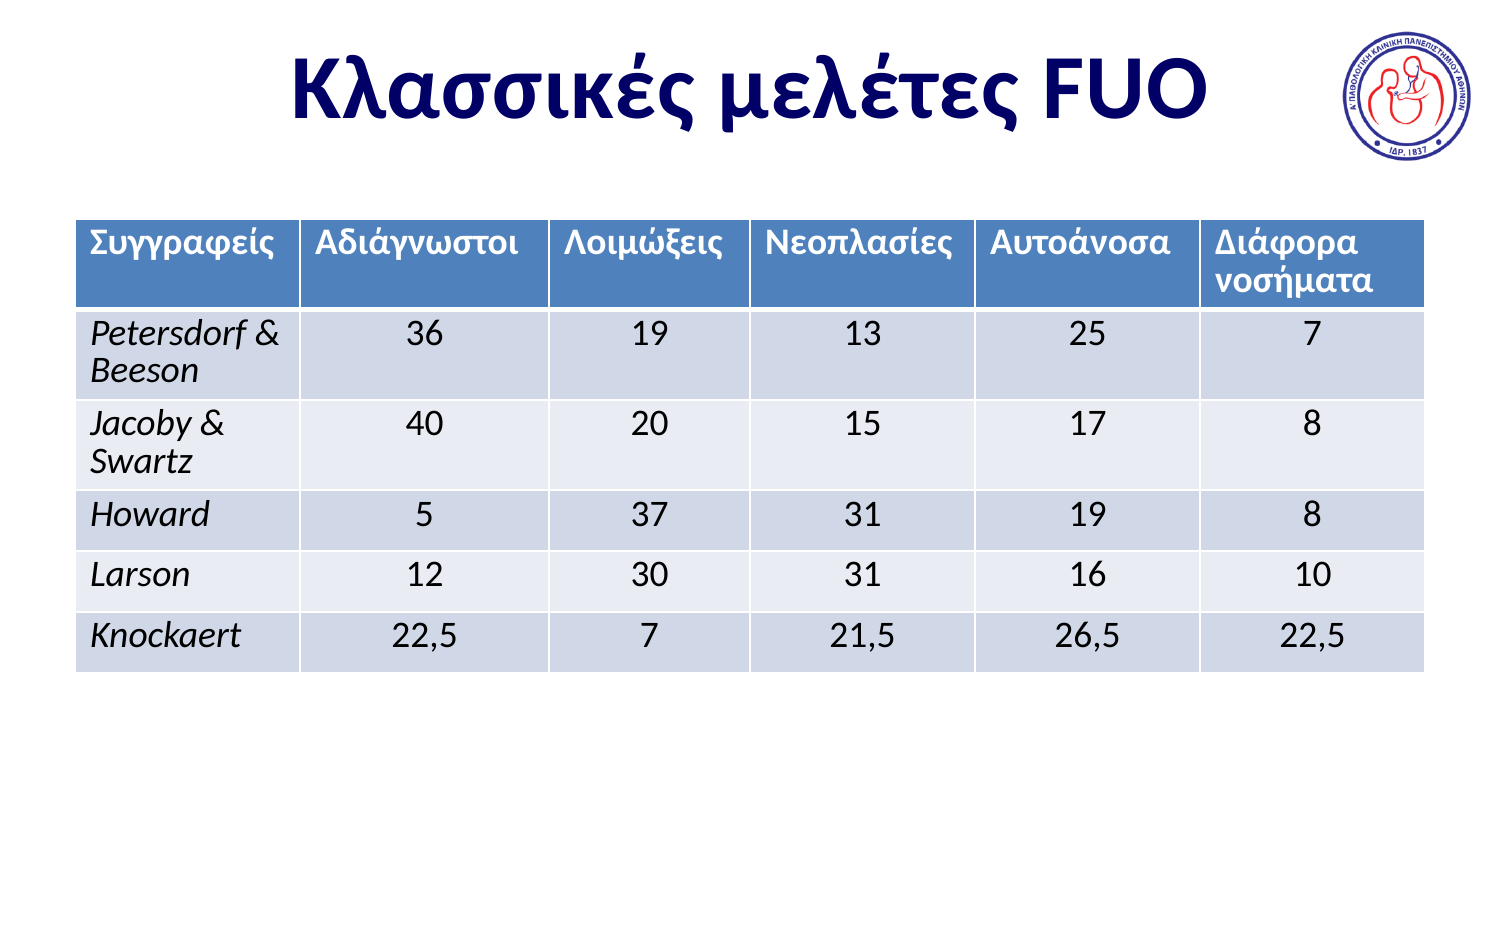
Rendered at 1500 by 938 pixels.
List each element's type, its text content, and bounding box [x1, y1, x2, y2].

table_cell 36 [301, 312, 548, 399]
table_cell 13 [751, 312, 974, 399]
table_cell 30 [550, 552, 749, 611]
table_cell Knockaert [76, 613, 299, 672]
table_cell 25 [976, 312, 1199, 399]
table_header Νεοπλασίες [751, 220, 974, 307]
table_cell Larson [76, 552, 299, 611]
table_cell 40 [301, 401, 548, 489]
table_cell 16 [976, 552, 1199, 611]
table_header Λοιμώξεις [550, 220, 749, 307]
table_cell 5 [301, 491, 548, 550]
table_cell Howard [76, 491, 299, 550]
table_cell 15 [751, 401, 974, 489]
table_cell 10 [1201, 552, 1424, 611]
table_cell 20 [550, 401, 749, 489]
table_header Συγγραφείς [76, 220, 299, 307]
table_cell Jacoby & Swartz [76, 401, 299, 489]
table_cell 8 [1201, 401, 1424, 489]
table_cell 7 [550, 613, 749, 672]
table_cell 19 [550, 312, 749, 399]
table_cell 17 [976, 401, 1199, 489]
table_cell 31 [751, 491, 974, 550]
table_cell 7 [1201, 312, 1424, 399]
table_cell 26,5 [976, 613, 1199, 672]
picture [1425, 31, 1471, 161]
table_cell 19 [976, 491, 1199, 550]
table_cell 12 [301, 552, 548, 611]
table_cell 22,5 [1201, 613, 1424, 672]
table_cell 31 [751, 552, 974, 611]
table_cell 22,5 [301, 613, 548, 672]
table_cell Petersdorf & Beeson [76, 312, 299, 399]
table_cell 21,5 [751, 613, 974, 672]
table_cell 37 [550, 491, 749, 550]
table_header Αδιάγνωστοι [301, 220, 548, 307]
title Κλασσικές μελέτες FUO [75, 19, 1425, 177]
table_cell 8 [1201, 491, 1424, 550]
table_header Διάφορα νοσήματα [1201, 220, 1424, 307]
table_header Αυτοάνοσα [976, 220, 1199, 307]
